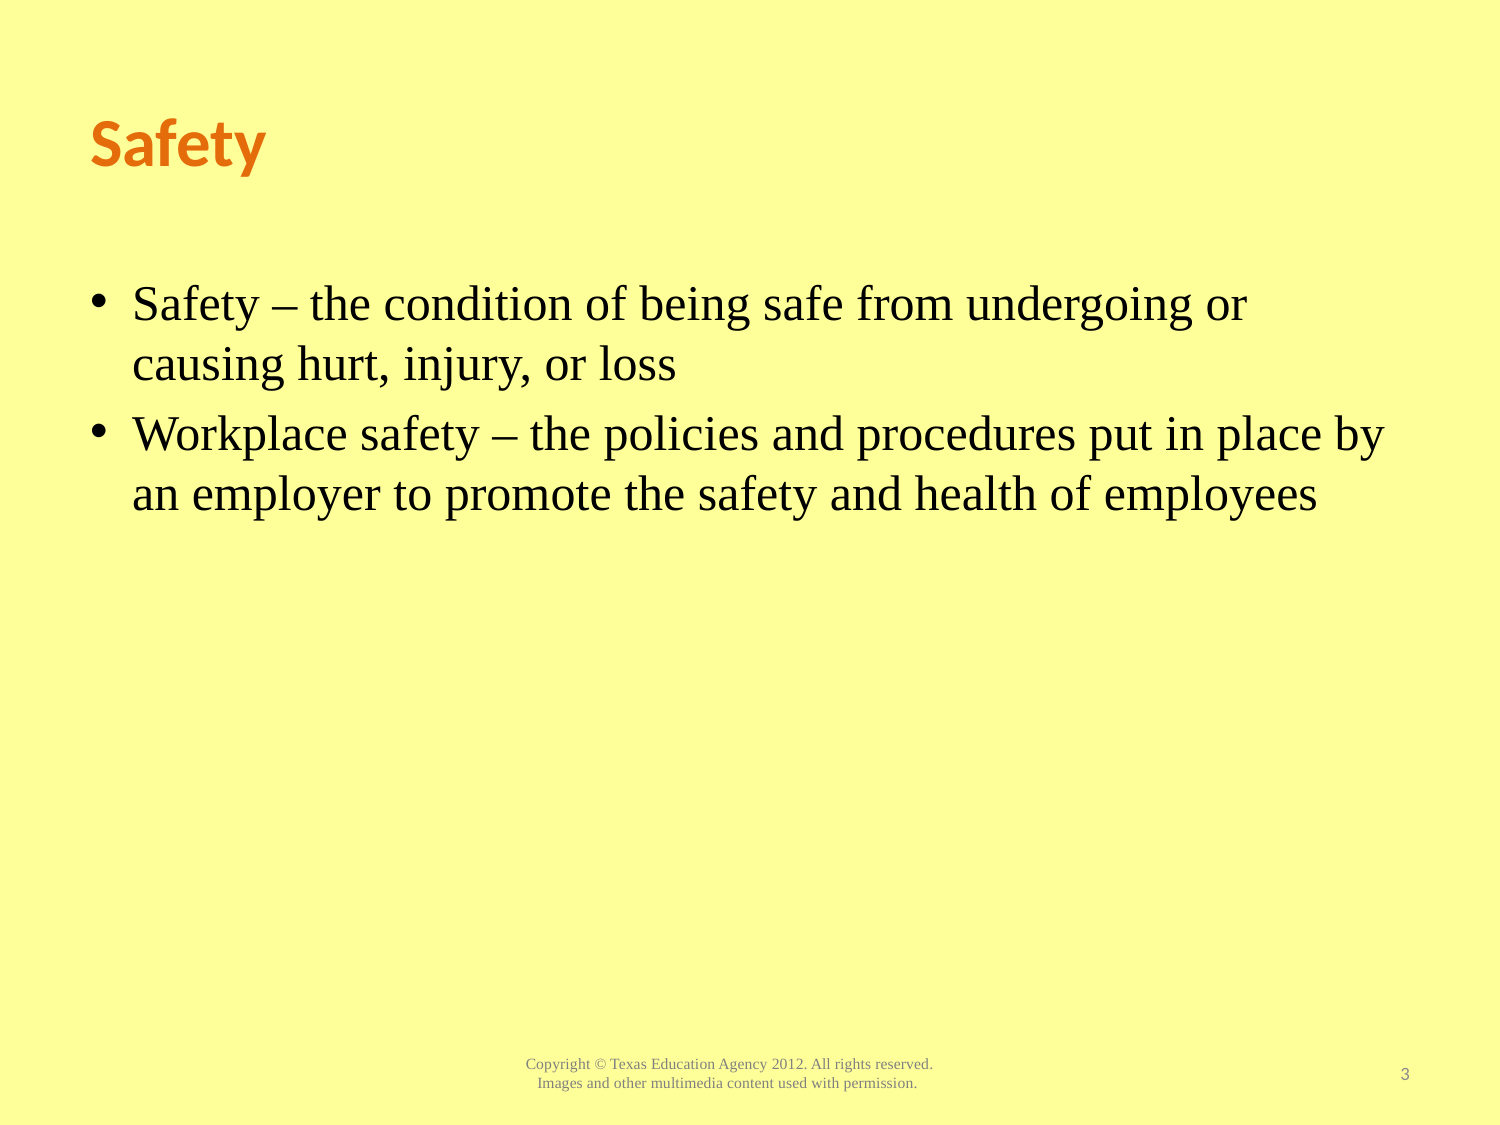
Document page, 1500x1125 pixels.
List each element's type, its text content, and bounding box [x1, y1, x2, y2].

title Safety [75, 45, 1425, 233]
list Safety – the condition of being safe from undergoing or causing hurt, injury, or loss Workplace safety – the policies and procedures put in place by an employer to promote the safety and health of employees [75, 262, 1425, 1005]
slide_number 3 [1074, 1042, 1425, 1103]
